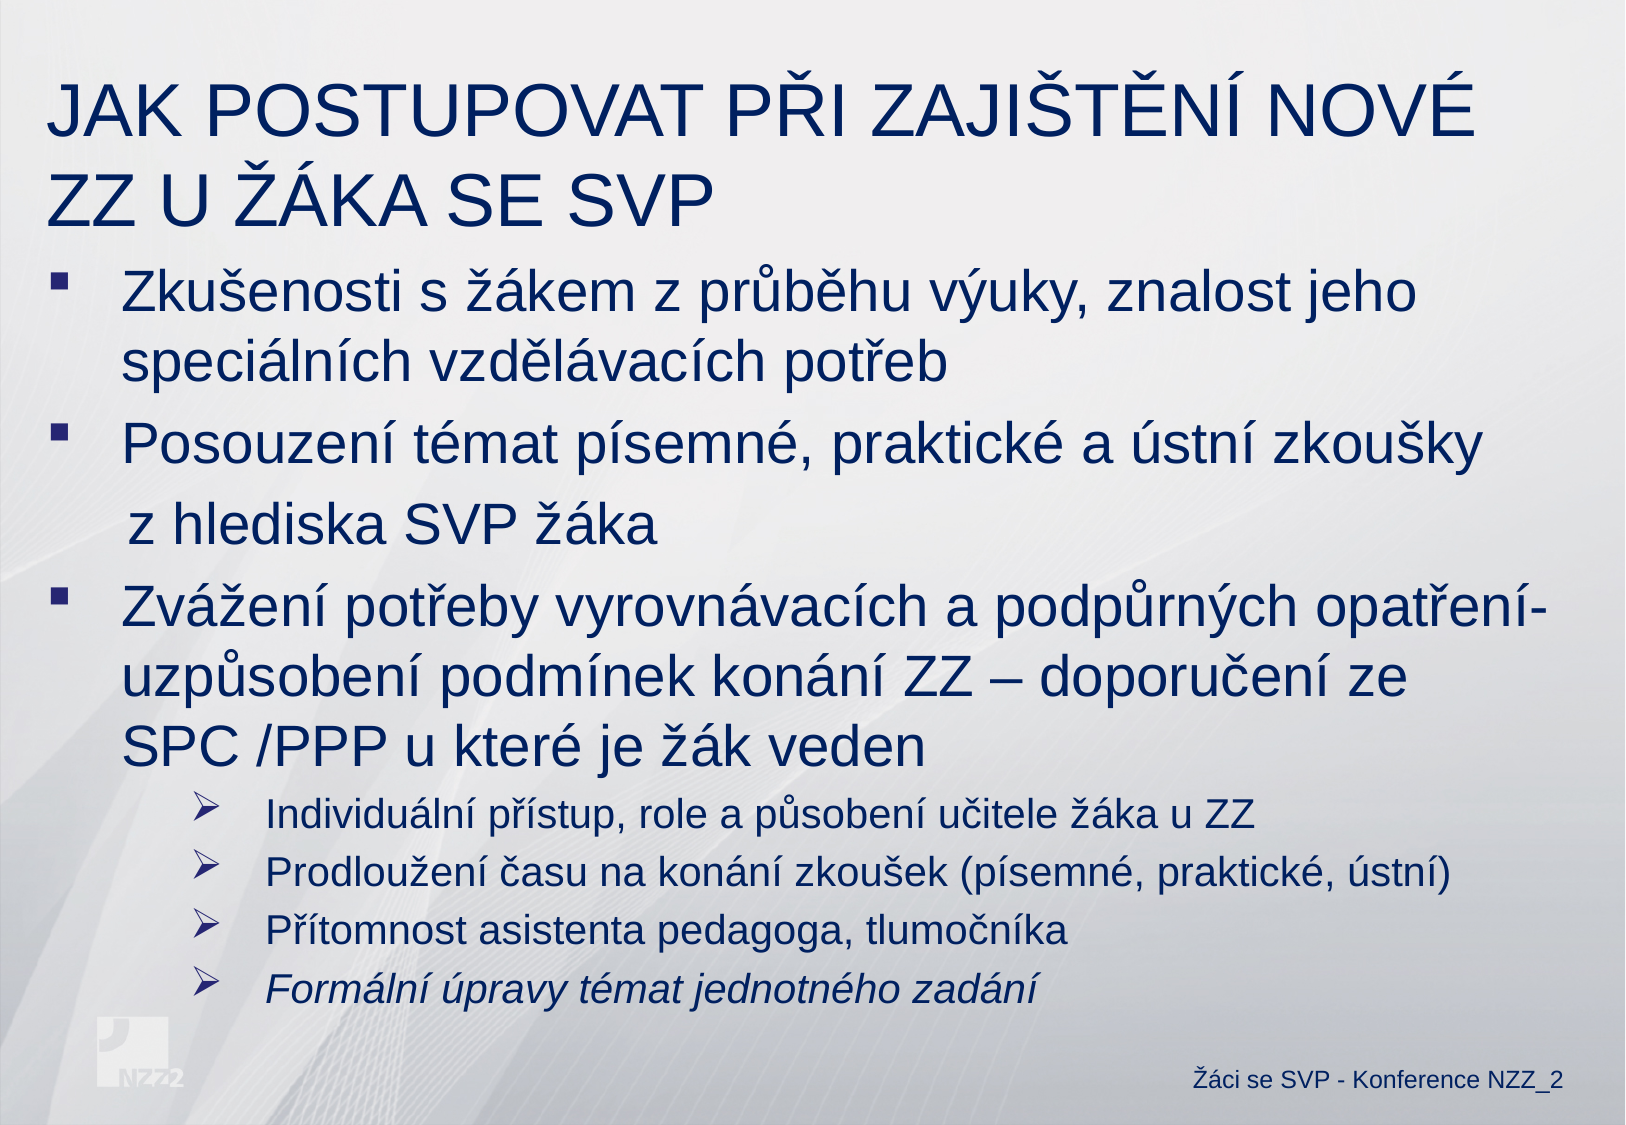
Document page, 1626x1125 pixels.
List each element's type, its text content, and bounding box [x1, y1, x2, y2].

list JAK POSTUPOVAT PŘI ZAJIŠTĚNÍ NOVÉ ZZ U ŽÁKA SE SVP Zkušenosti s žákem z průběhu výuky, znalost jeho speciálních vzdělávacích potřeb Posouzení témat písemné, praktické a ústní zkoušky z hlediska SVP žáka Zvážení potřeby vyrovnávacích a podpůrných opatření- uzpůsobení podmínek konání ZZ – doporučení ze SPC /PPP u které je žák veden Individuální přístup, role a působení učitele žáka u ZZ Prodloužení času na konání zkoušek (písemné, praktické, ústní) Přítomnost asistenta pedagoga, tlumočníka Formální úpravy témat jednotného zadání [32, 54, 1569, 1036]
picture [0, 0, 1626, 1125]
title Žáci se SVP - Konference NZZ_2 [505, 1058, 1579, 1100]
